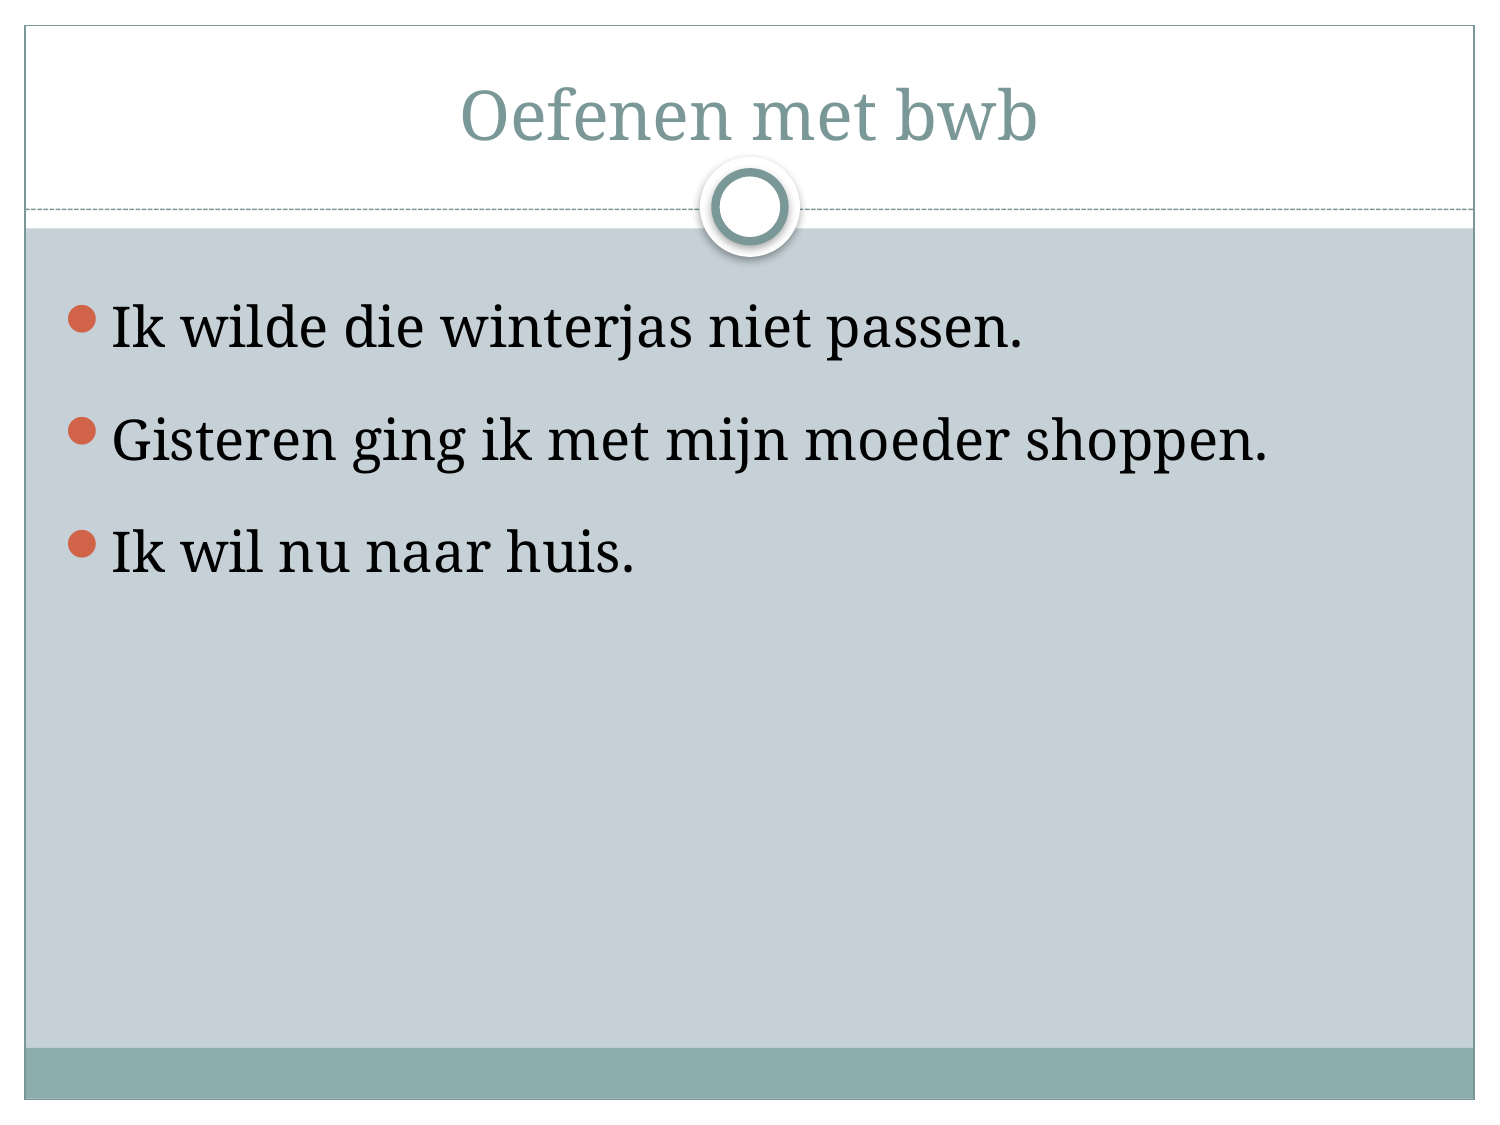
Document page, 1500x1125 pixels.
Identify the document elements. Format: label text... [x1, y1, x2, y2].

title Oefenen met bwb [49, 37, 1450, 162]
list Ik wilde die winterjas niet passen. Gisteren ging ik met mijn moeder shoppen. Ik wil nu naar huis. [49, 250, 1445, 1001]
